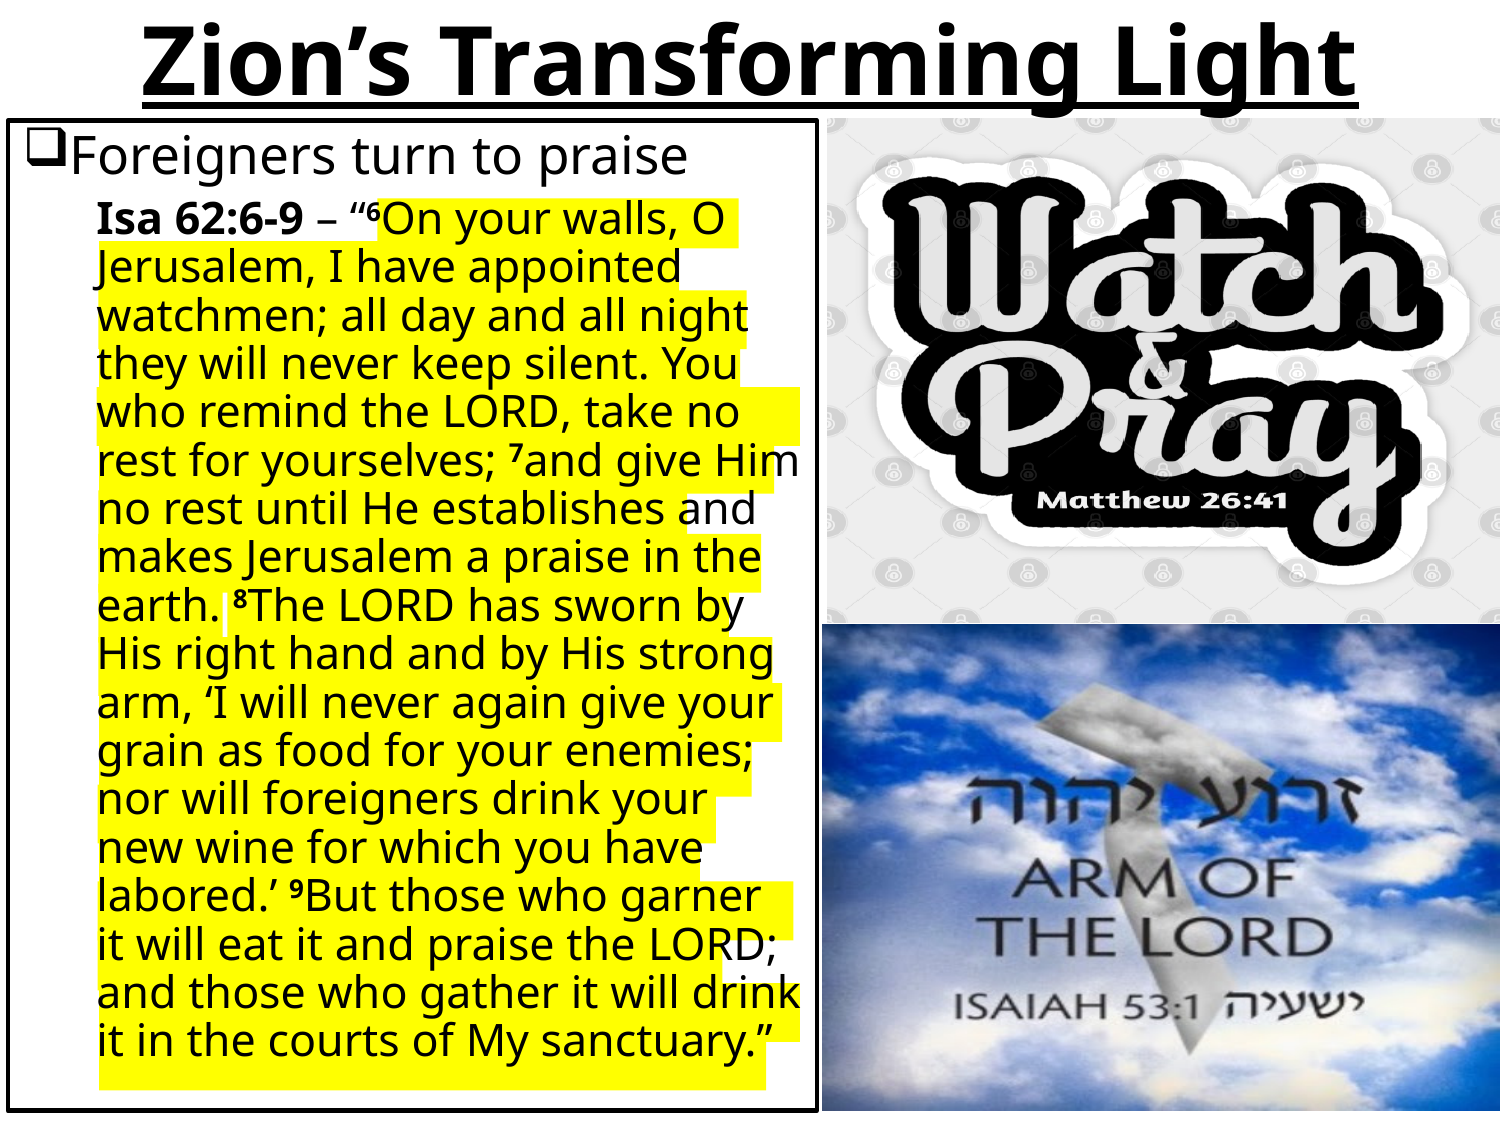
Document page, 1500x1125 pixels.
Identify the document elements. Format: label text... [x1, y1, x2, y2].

title Zion’s Transforming Light [0, 0, 1500, 128]
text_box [97, 643, 800, 1091]
picture [827, 118, 1500, 623]
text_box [96, 198, 800, 643]
list Foreigners turn to praise Isa 62:6-9 – “6On your walls, O Jerusalem, I have appointed watchmen; all day and all night they will never keep silent. You who remind the Lord, take no rest for yourselves; 7and give Him no rest until He establishes and makes Jerusalem a praise in the earth. 8The Lord has sworn by His right hand and by His strong arm, ‘I will never again give your grain as food for your enemies; nor will foreigners drink your new wine for which you have labored.’ 9But those who garner it will eat it and praise the Lord; and those who gather it will drink it in the courts of My sanctuary.” [7, 128, 817, 1111]
picture [822, 624, 1500, 1111]
